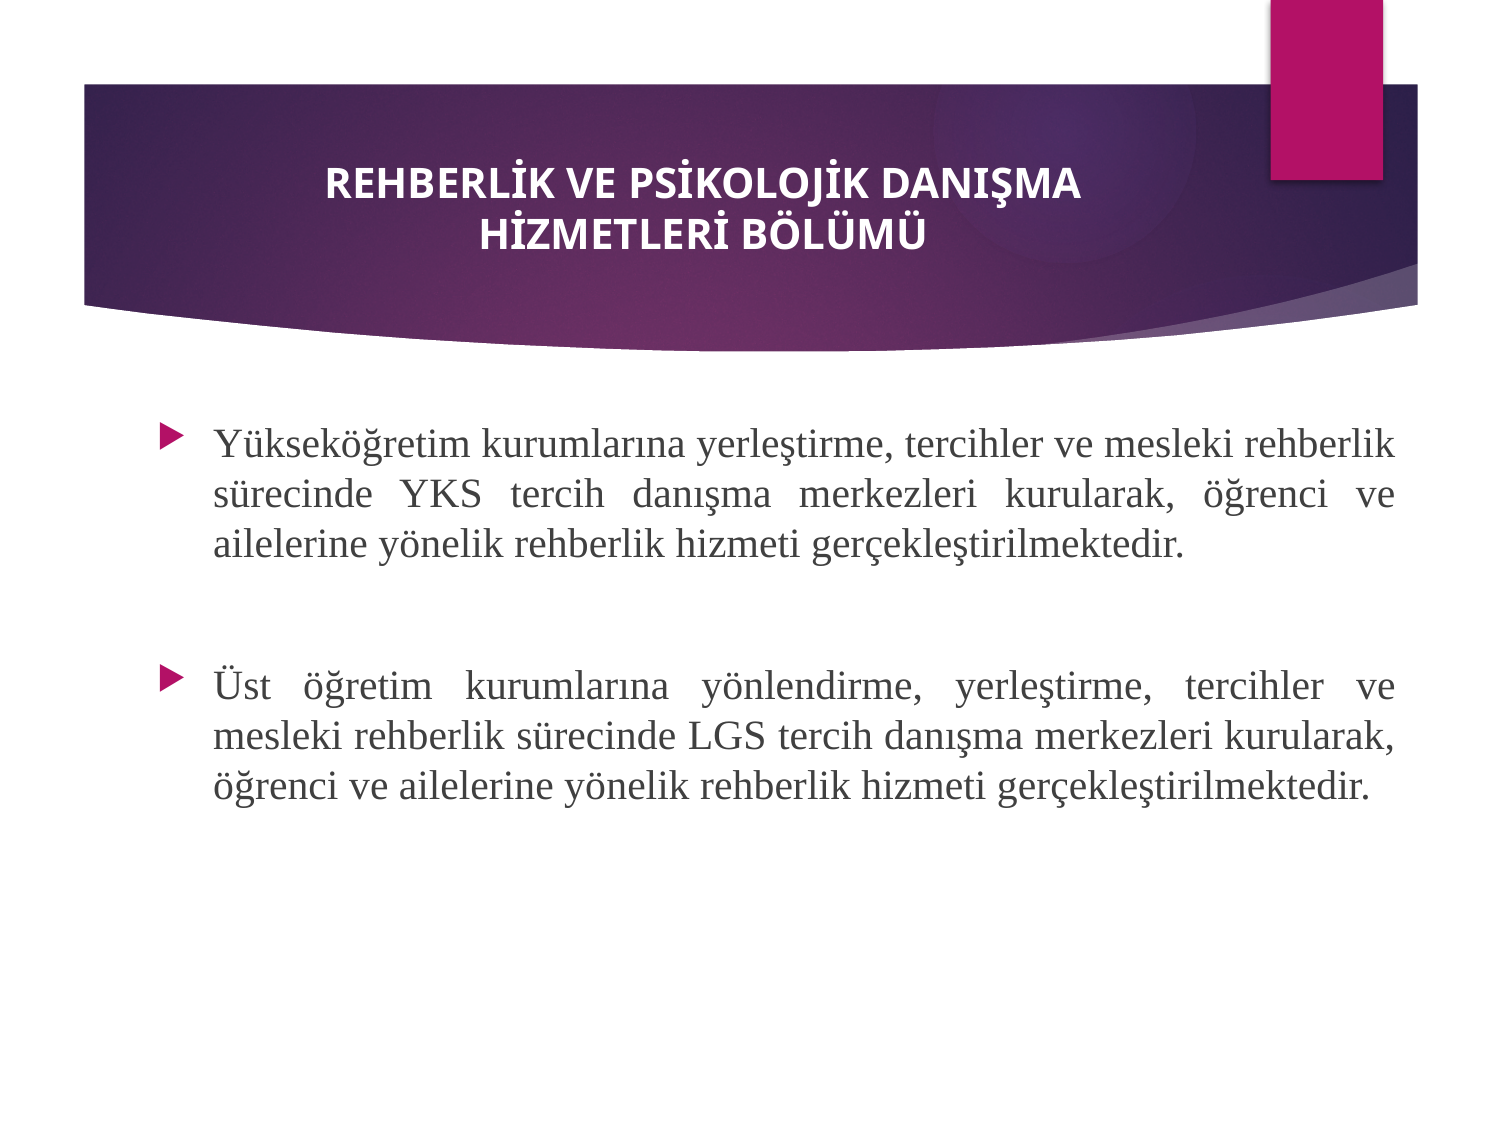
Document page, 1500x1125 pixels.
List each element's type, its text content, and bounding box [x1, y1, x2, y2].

title REHBERLİK VE PSİKOLOJİK DANIŞMA HİZMETLERİ BÖLÜMÜ [183, 149, 1224, 266]
list Yükseköğretim kurumlarına yerleştirme, tercihler ve mesleki rehberlik sürecinde YKS tercih danışma merkezleri kurularak, öğrenci ve ailelerine yönelik rehberlik hizmeti gerçekleştirilmektedir. Üst öğretim kurumlarına yönlendirme, yerleştirme, tercihler ve mesleki rehberlik sürecinde LGS tercih danışma merkezleri kurularak, öğrenci ve ailelerine yönelik rehberlik hizmeti gerçekleştirilmektedir. [141, 408, 1412, 988]
